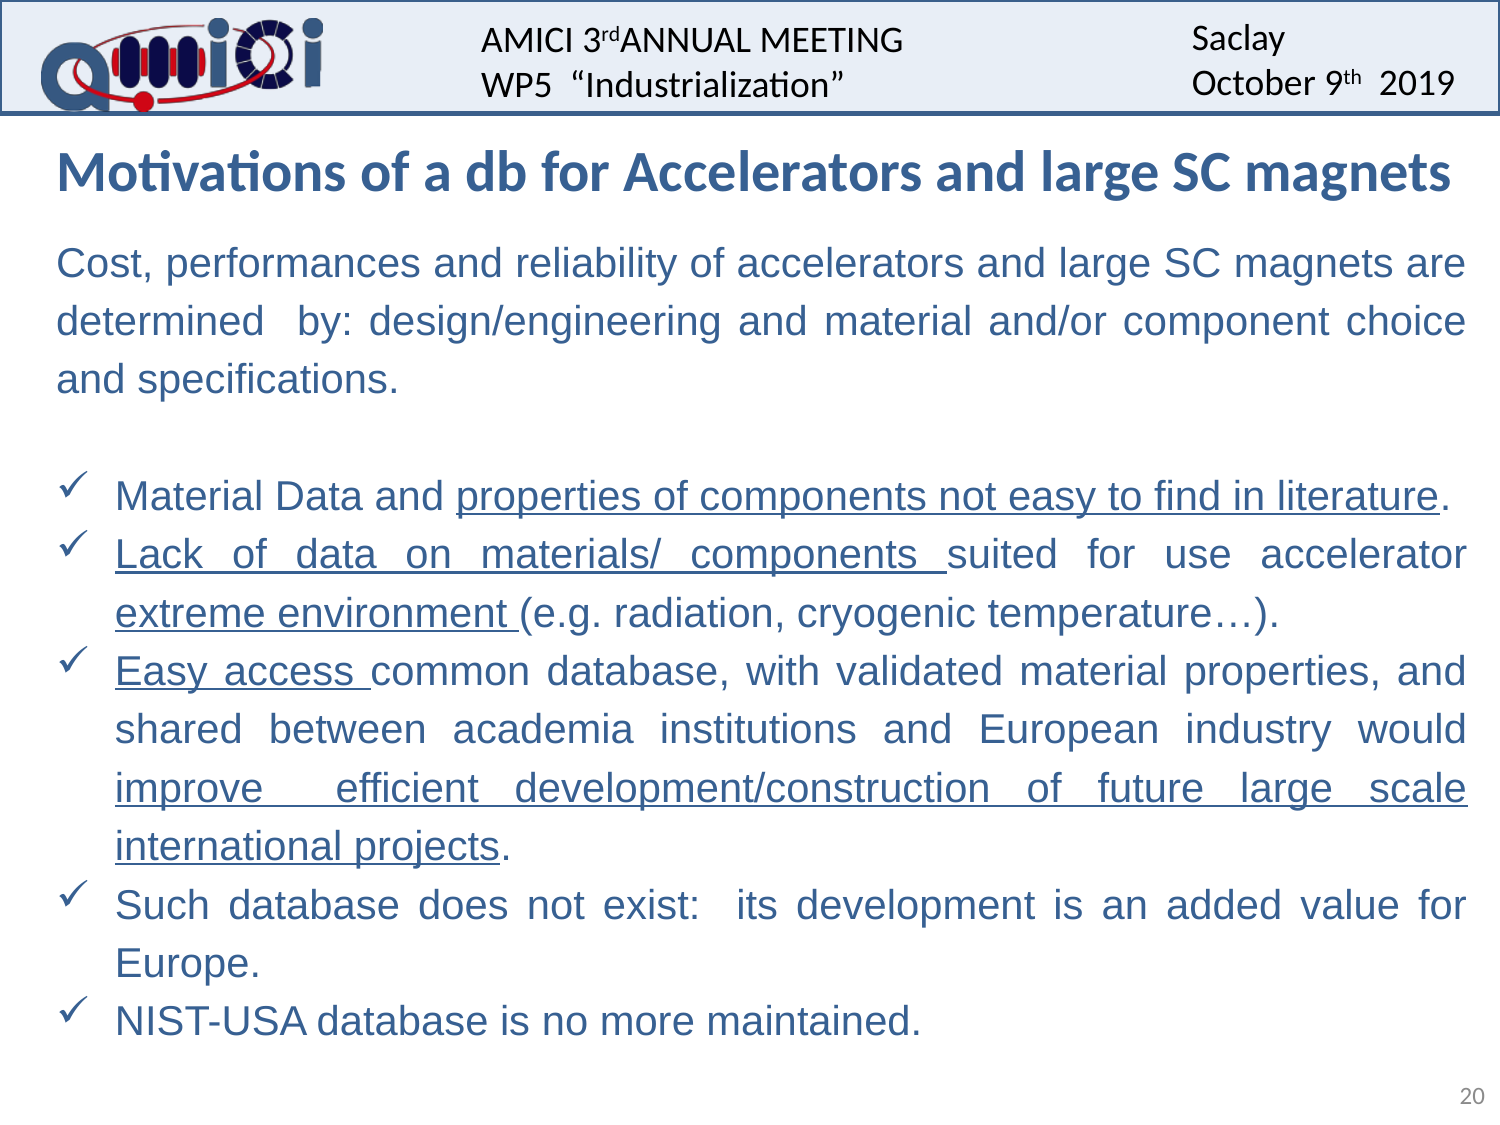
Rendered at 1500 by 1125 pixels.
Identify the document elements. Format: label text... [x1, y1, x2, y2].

picture [41, 18, 323, 112]
text_box Motivations of a db for Accelerators and large SC magnets [41, 125, 1500, 211]
text_box Cost, performances and reliability of accelerators and large SC magnets are determined by: design/engineering and material and/or component choice and specifications. Material Data and properties of components not easy to find in literature. Lack of data on materials/ components suited for use accelerator extreme environment (e.g. radiation, cryogenic temperature…). Easy access common database, with validated material properties, and shared between academia institutions and European industry would improve efficient development/construction of future large scale international projects. Such database does not exist: its development is an added value for Europe. NIST-USA database is no more maintained. [41, 219, 1483, 1052]
